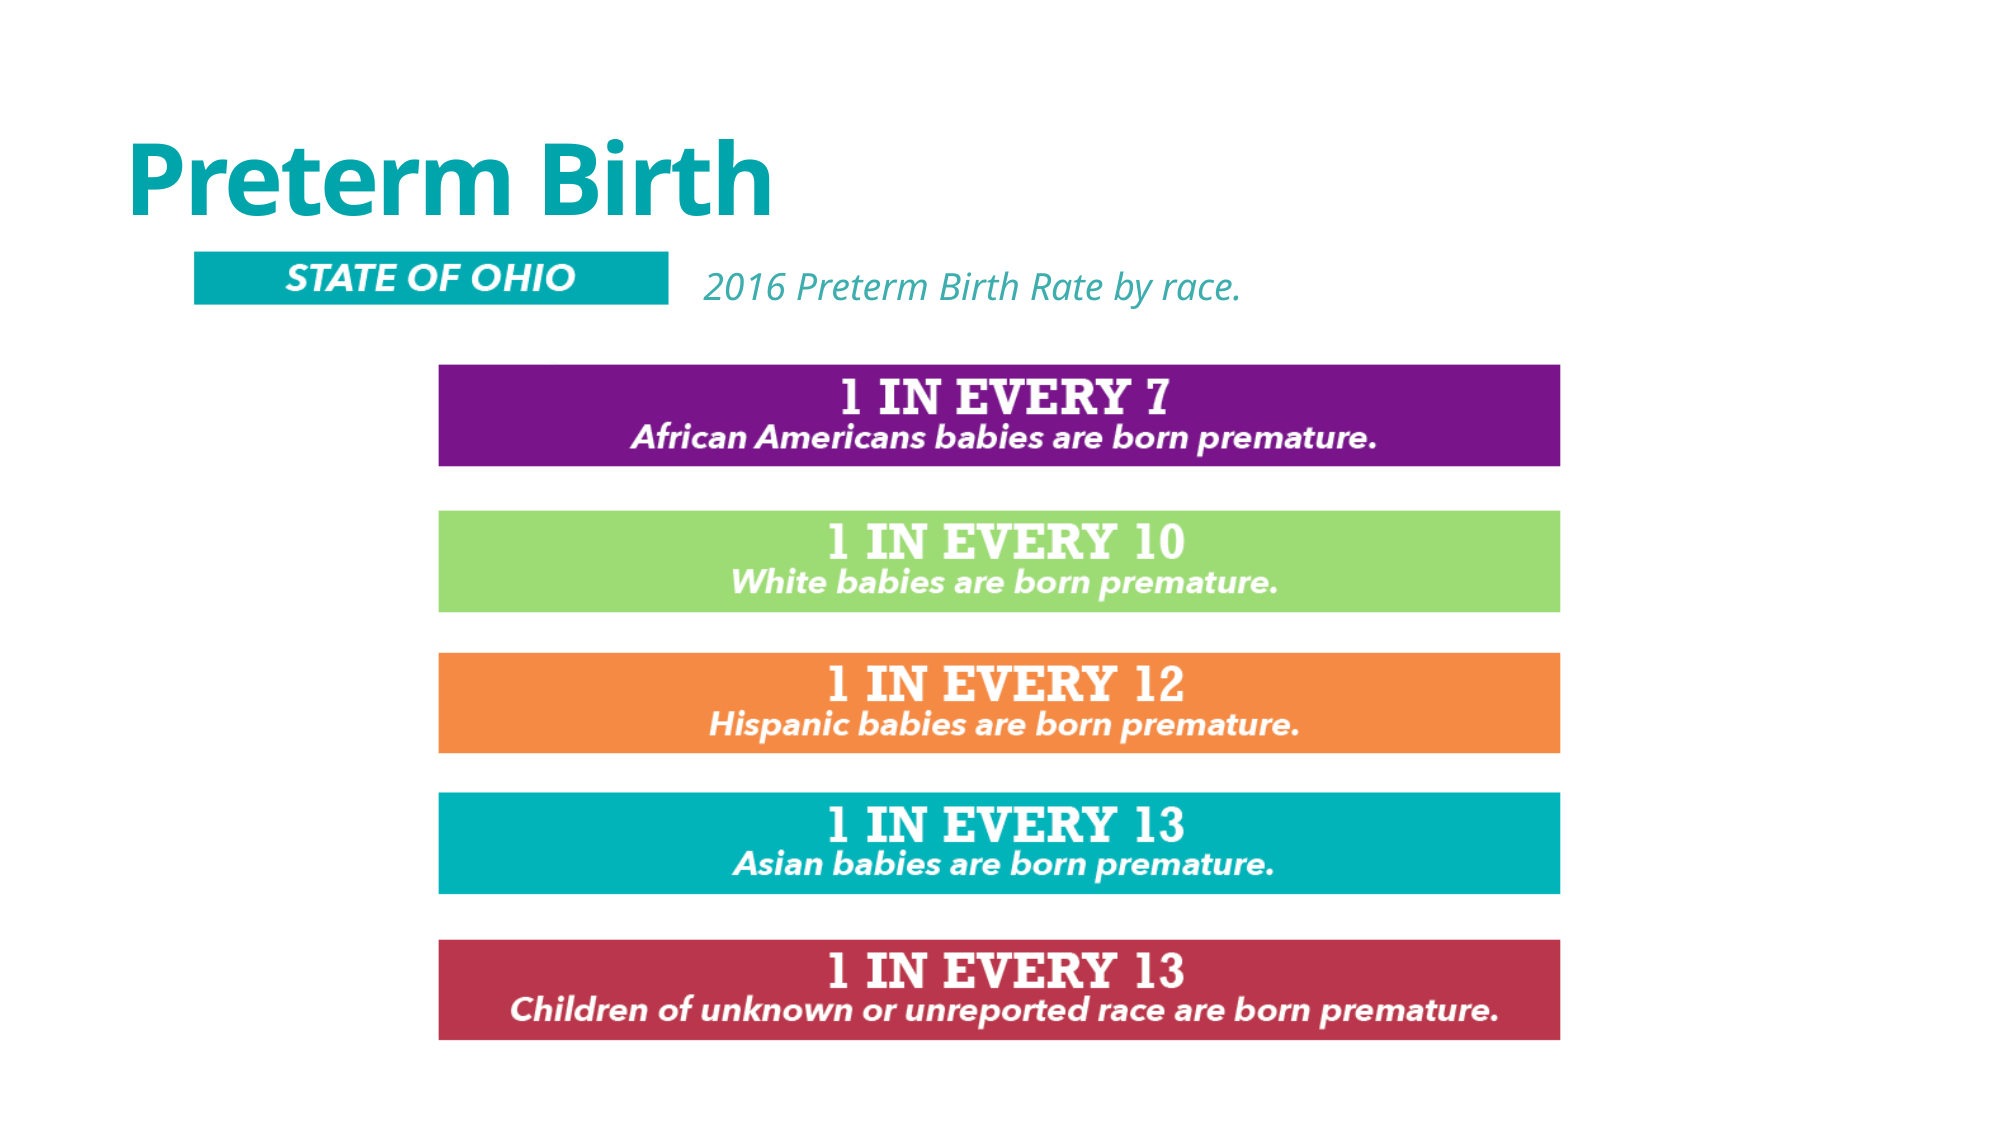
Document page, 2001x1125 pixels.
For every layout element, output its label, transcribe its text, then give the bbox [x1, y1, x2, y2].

text_box 2016 Preterm Birth Rate by race. [688, 255, 2000, 316]
picture [187, 248, 1693, 314]
text_box Preterm Birth [109, 108, 1895, 244]
picture [435, 361, 1568, 1044]
